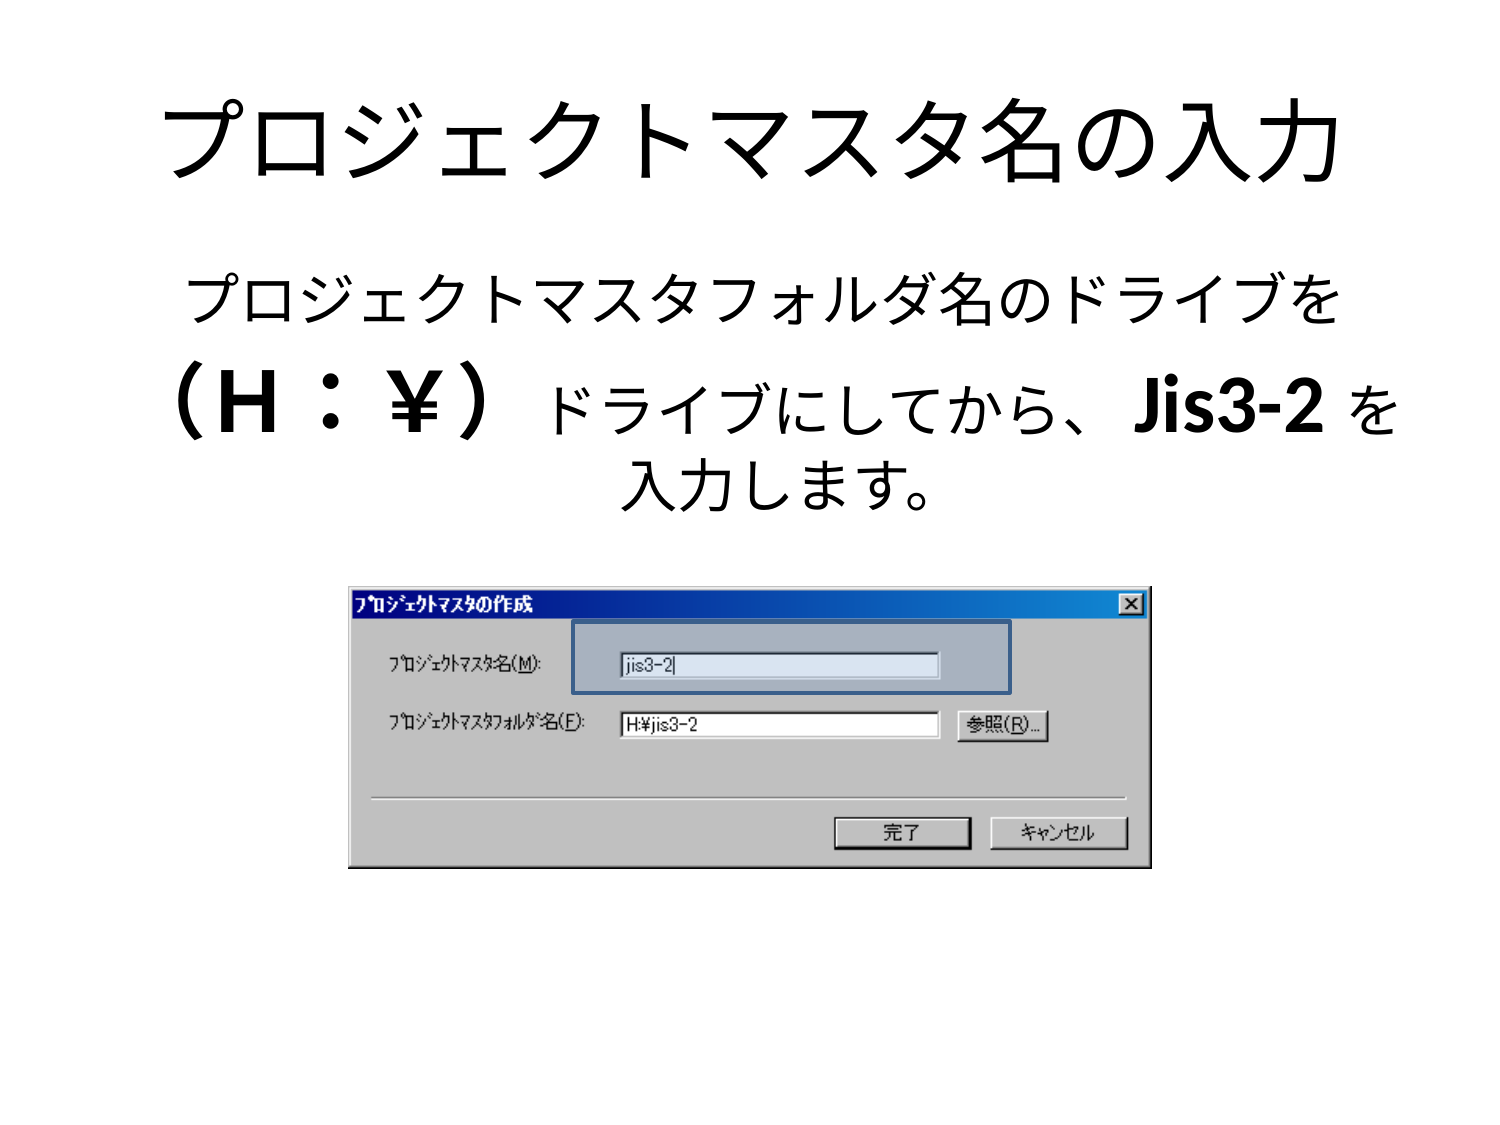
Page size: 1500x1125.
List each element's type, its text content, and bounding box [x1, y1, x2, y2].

picture [348, 585, 1152, 870]
title プロジェクトマスタ名の入力 [74, 44, 1426, 233]
list プロジェクトマスタフォルダ名のドライブを （Ｈ：￥）ドライブにしてから、Jis3-2を入力します。 [88, 255, 1439, 999]
